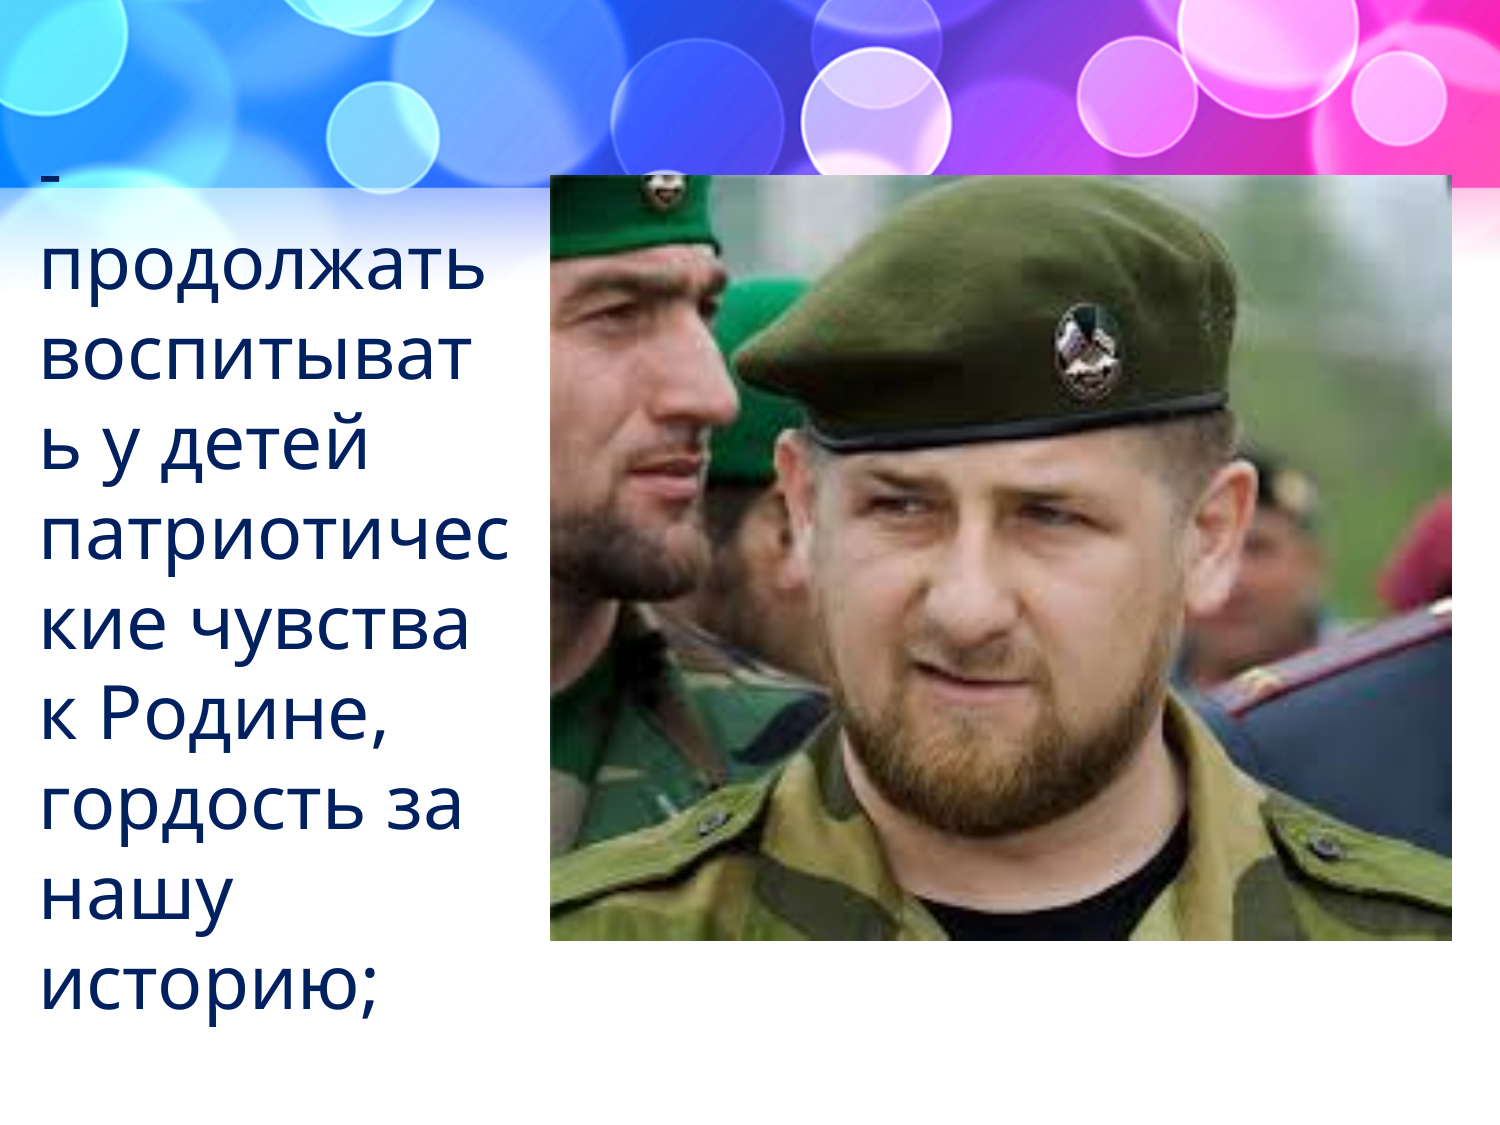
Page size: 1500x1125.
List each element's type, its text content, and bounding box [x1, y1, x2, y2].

title - продолжать воспитывать у детей патриотические чувства к Родине, гордость за нашу историю; [23, 70, 528, 1079]
picture [0, 0, 1500, 1125]
